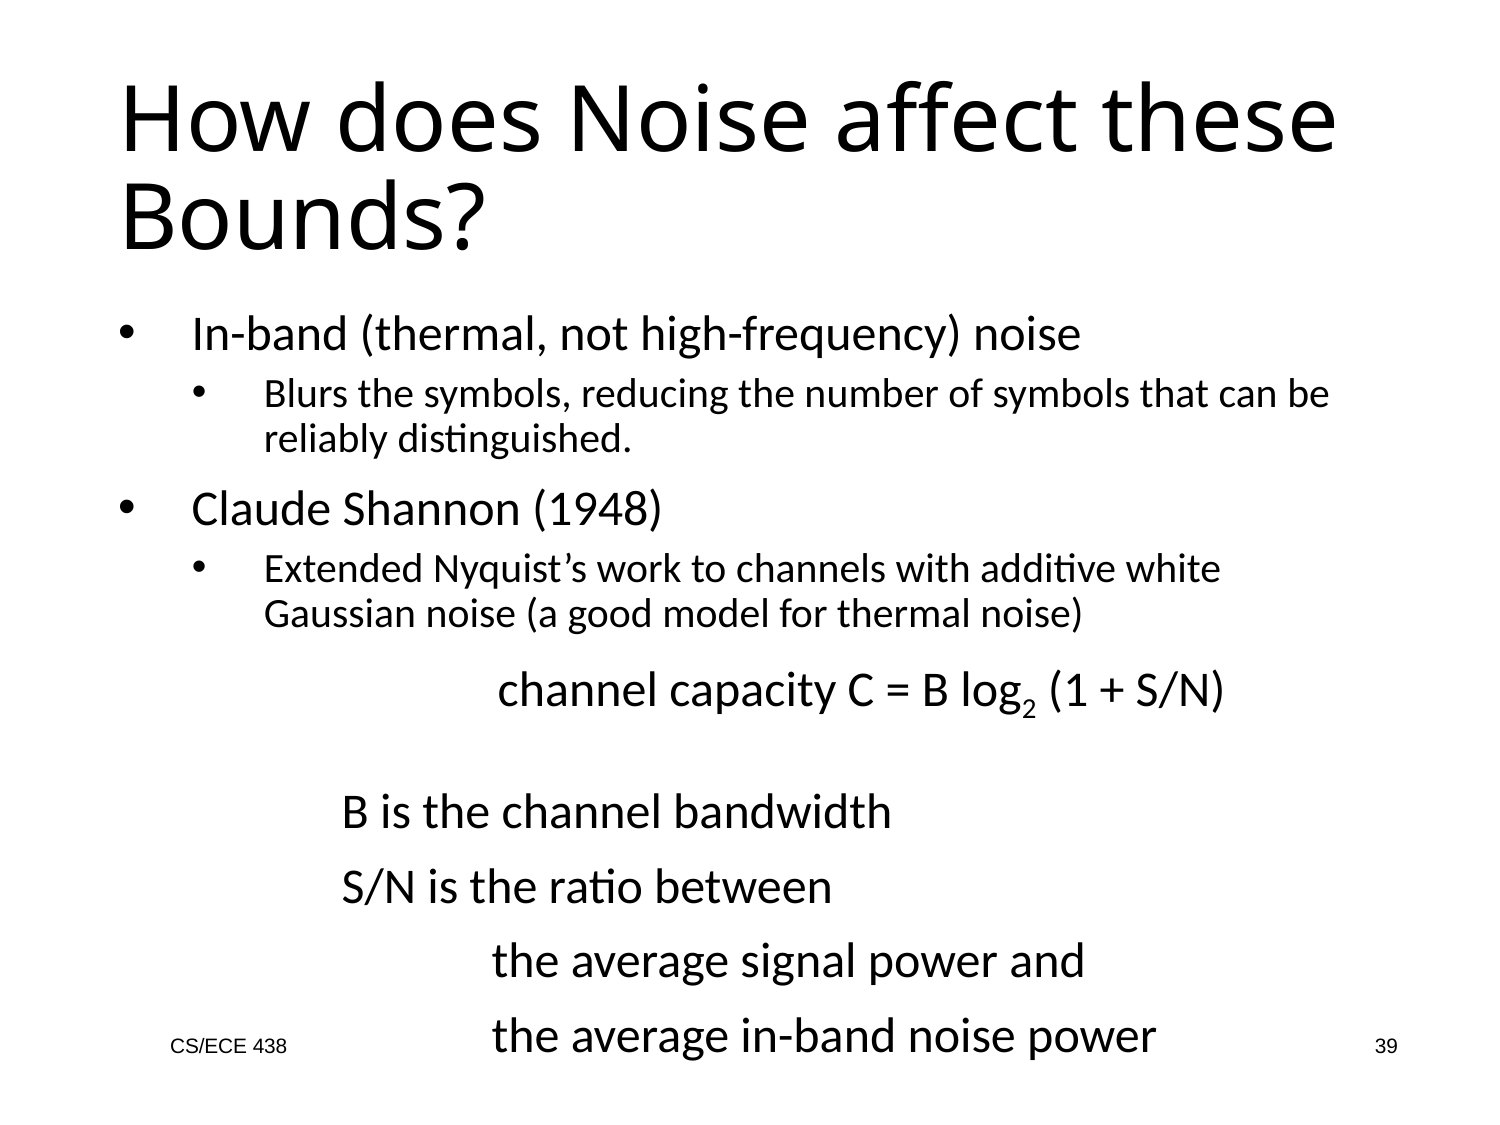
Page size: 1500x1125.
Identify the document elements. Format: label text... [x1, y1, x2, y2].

list In-band (thermal, not high-frequency) noise Blurs the symbols, reducing the number of symbols that can be reliably distinguished. Claude Shannon (1948) Extended Nyquist’s work to channels with additive white Gaussian noise (a good model for thermal noise) channel capacity C = B log2 (1 + S/N) B is the channel bandwidth S/N is the ratio between the average signal power and the average in-band noise power [103, 299, 1397, 1014]
text_box CS/ECE 438 [155, 1024, 468, 1100]
text_box [512, 1024, 1063, 1100]
text_box 39 [1099, 1024, 1413, 1100]
title How does Noise affect these Bounds? [103, 59, 1397, 278]
